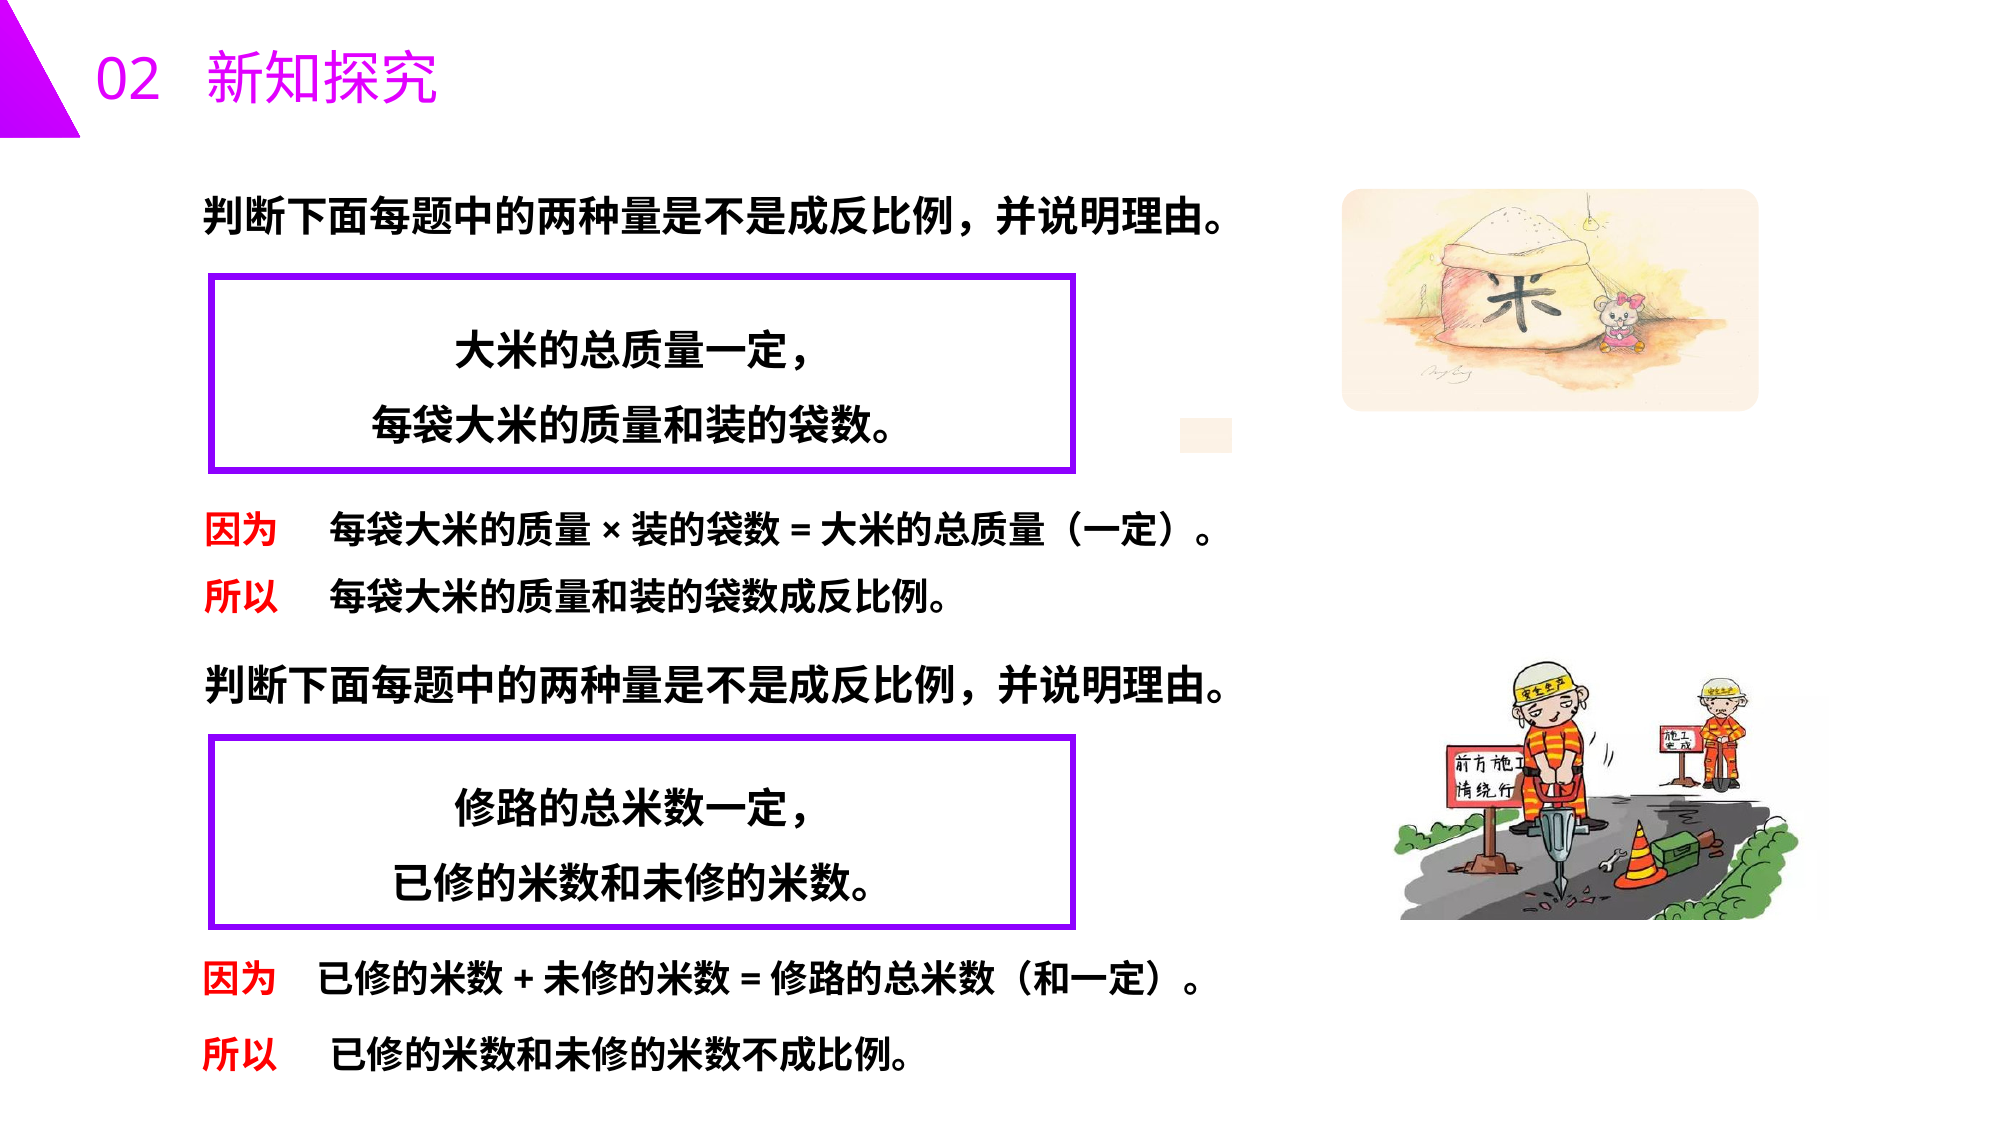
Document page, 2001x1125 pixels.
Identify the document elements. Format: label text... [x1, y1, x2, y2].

text_box 已修的米数和未修的米数不成比例。 [314, 1024, 1280, 1084]
text_box 修路的总米数一定， 已修的米数和未修的米数。 [211, 737, 1074, 927]
picture [1315, 631, 1829, 920]
text_box 所以 [187, 1024, 314, 1084]
list 02 新知探究 [80, 41, 463, 121]
text_box 每袋大米的质量和装的袋数成反比例。 [314, 565, 1280, 626]
text_box 因为 [187, 947, 301, 1008]
text_box 判断下面每题中的两种量是不是成反比例，并说明理由。 [189, 651, 1315, 716]
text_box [211, 188, 1759, 471]
text_box 因为 [189, 498, 314, 559]
text_box 所以 [189, 565, 314, 626]
text_box 已修的米数+未修的米数=修路的总米数（和一定）。 [301, 947, 1236, 1008]
text_box 判断下面每题中的两种量是不是成反比例，并说明理由。 [187, 182, 1660, 248]
text_box 每袋大米的质量×装的袋数=大米的总质量（一定）。 [314, 498, 1591, 559]
